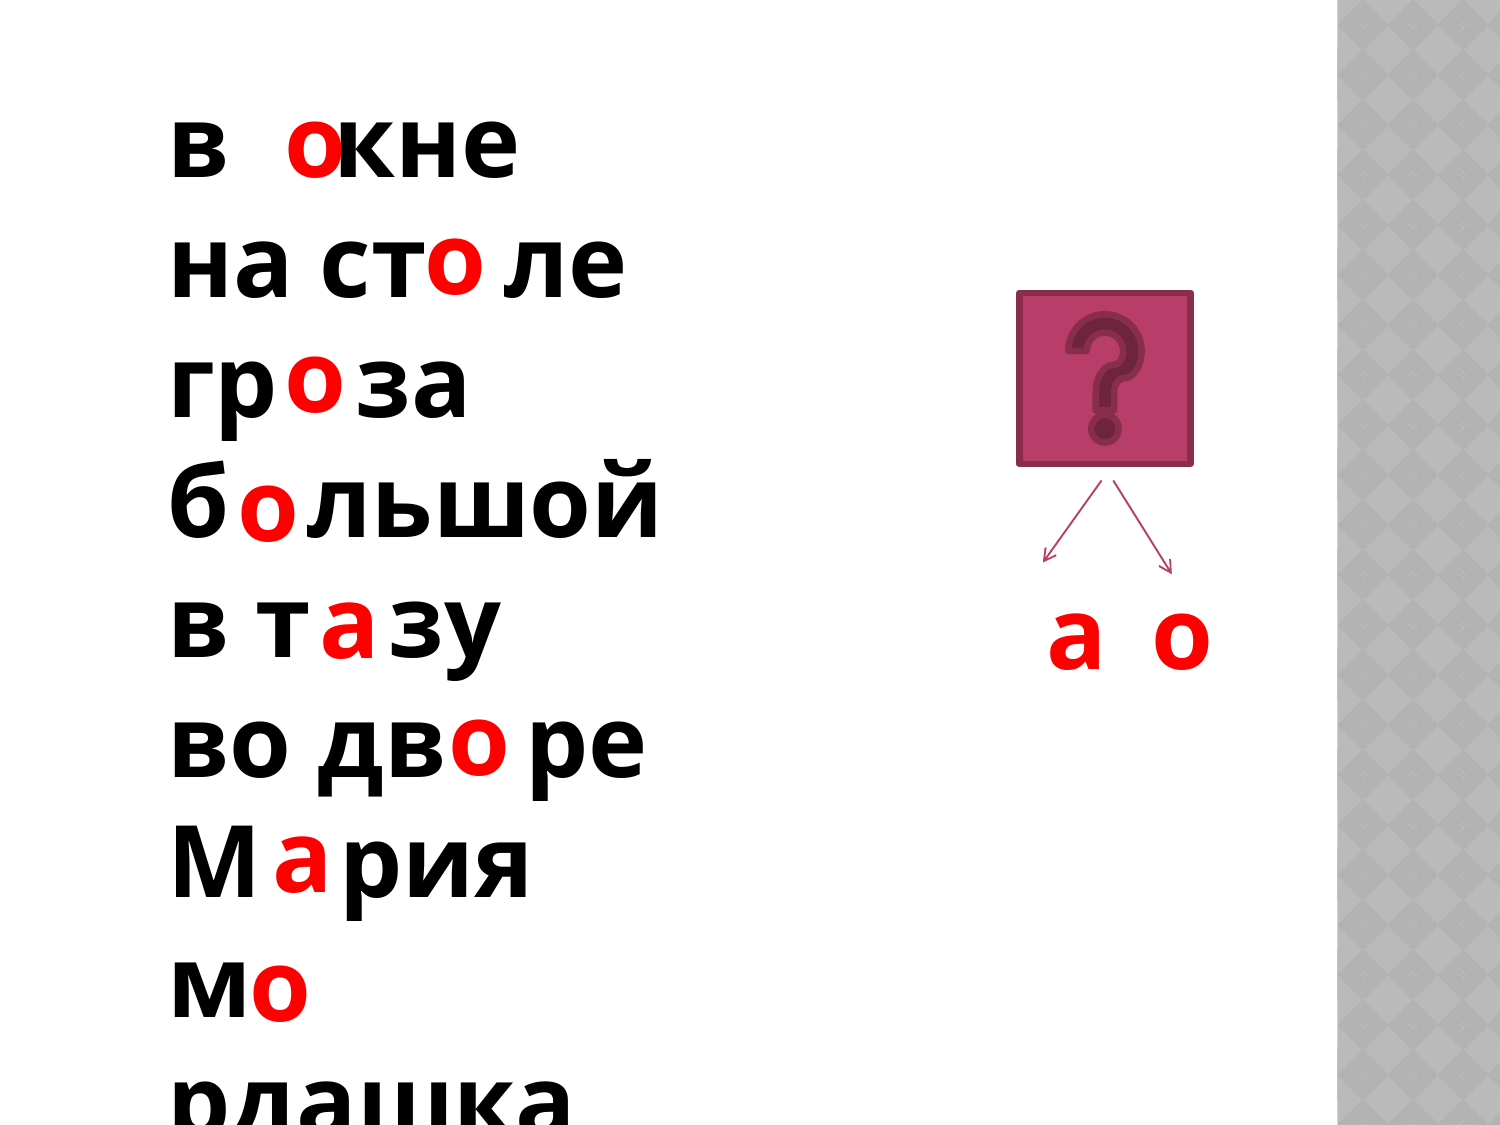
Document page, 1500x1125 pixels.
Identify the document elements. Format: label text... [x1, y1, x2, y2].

text_box о [410, 187, 498, 323]
text_box а [257, 785, 342, 920]
text_box о [222, 433, 323, 569]
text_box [1030, 491, 1114, 552]
text_box [1016, 290, 1194, 467]
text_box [1095, 497, 1190, 557]
text_box о [234, 914, 334, 1049]
text_box в кне на ст ле гр за б льшой в т зу во дв ре М рия м рдашка [152, 70, 750, 1125]
text_box а [1031, 562, 1116, 698]
text_box о [269, 304, 358, 440]
text_box а [304, 550, 401, 686]
text_box о [269, 70, 370, 205]
text_box о [433, 667, 522, 803]
text_box о [1136, 562, 1248, 698]
text_box а [1337, 0, 1500, 1125]
